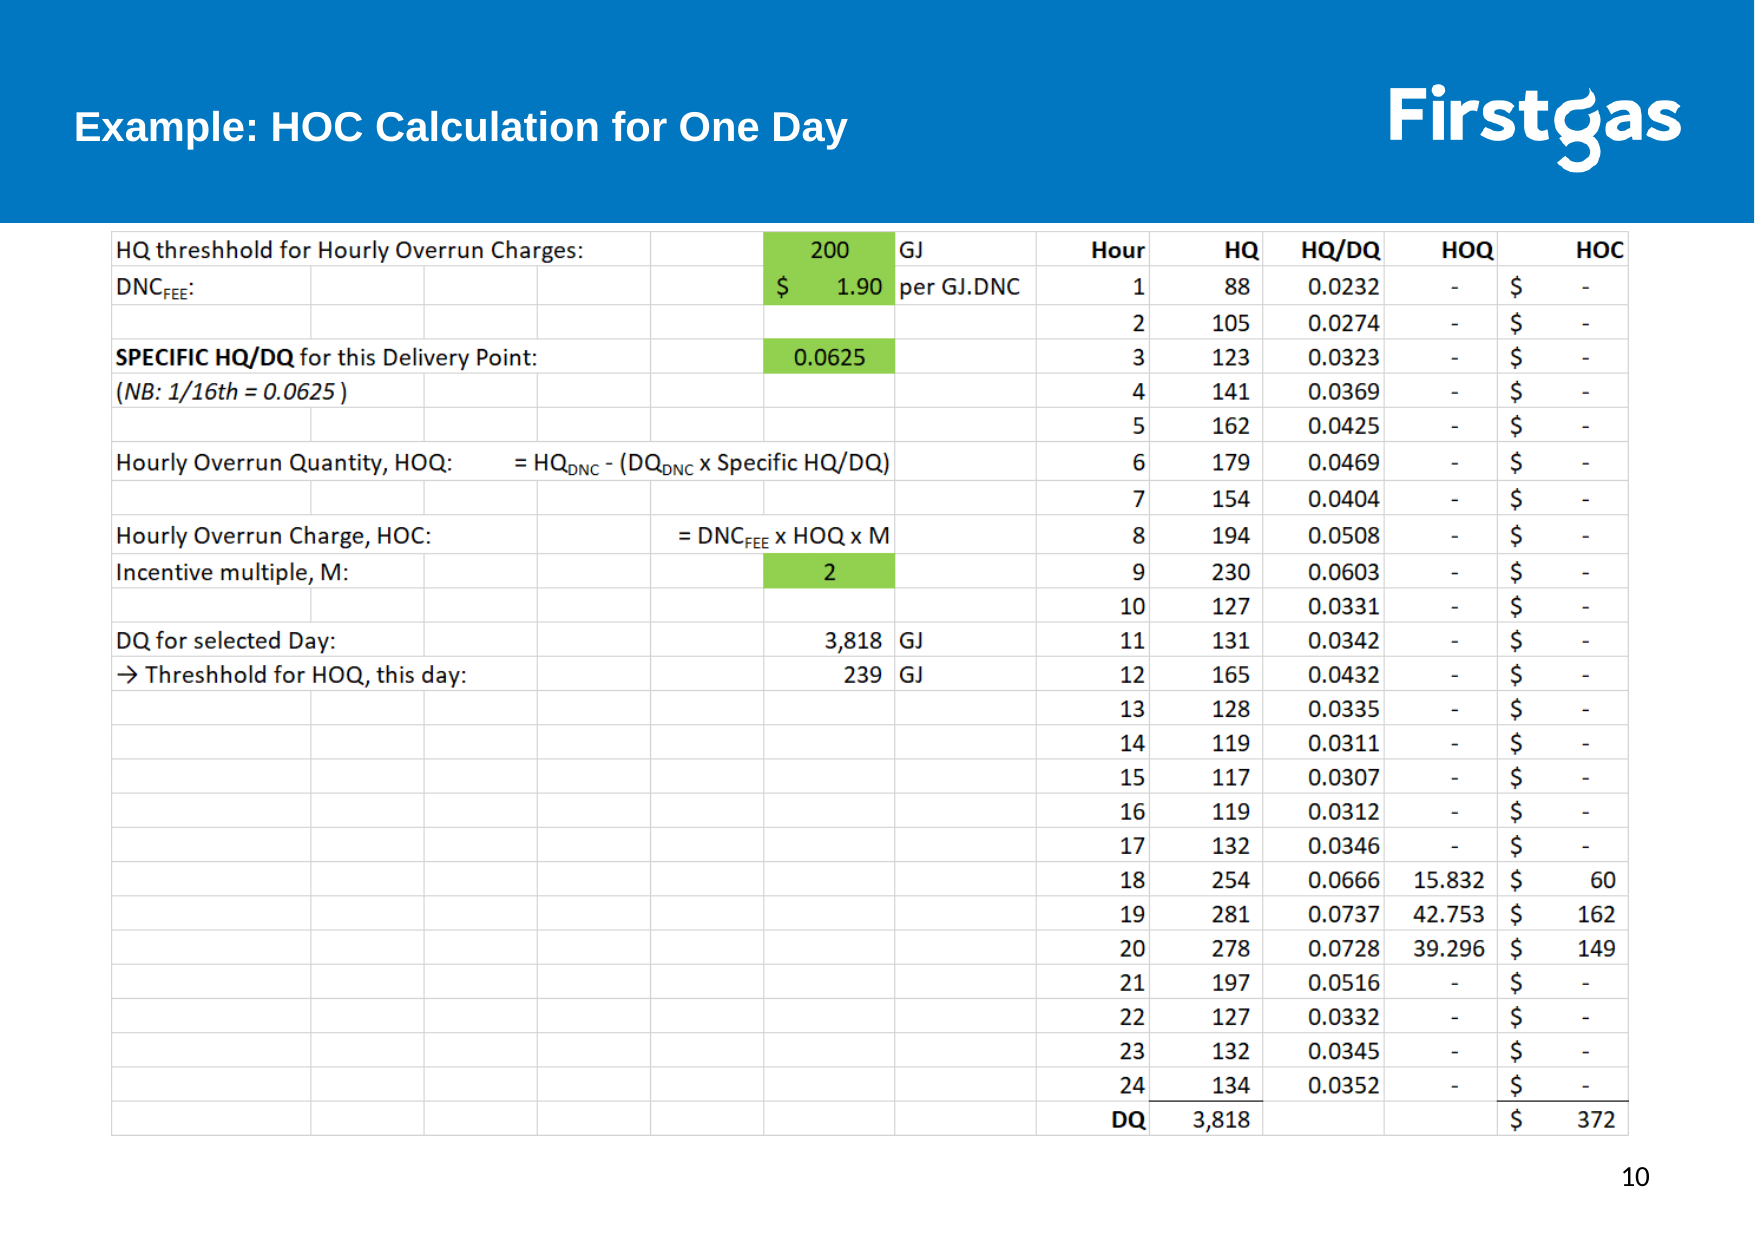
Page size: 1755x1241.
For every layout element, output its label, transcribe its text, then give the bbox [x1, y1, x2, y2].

picture [0, 0, 1755, 1241]
text_box Example: HOC Calculation for One Day [73, 78, 1350, 148]
slide_number 10 [1257, 1149, 1667, 1216]
